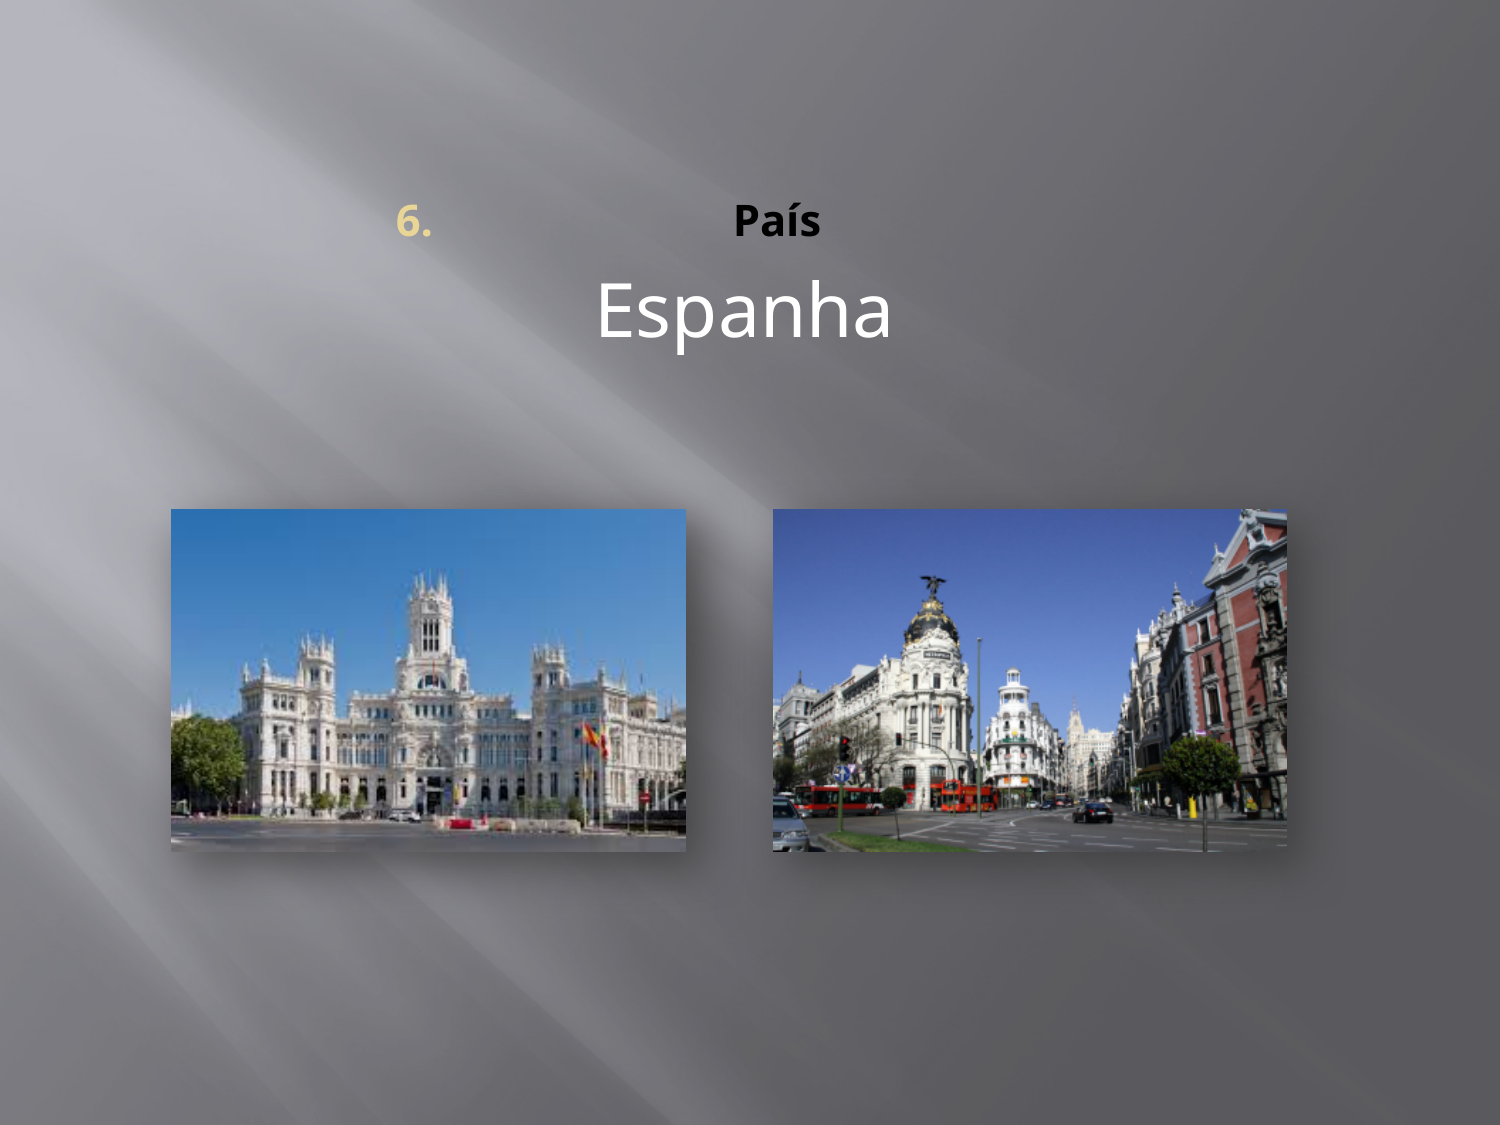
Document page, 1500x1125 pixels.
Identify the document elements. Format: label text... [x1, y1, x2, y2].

picture [170, 509, 687, 853]
picture [773, 509, 1287, 853]
title País [171, 184, 1314, 306]
list Espanha [428, 255, 1080, 367]
